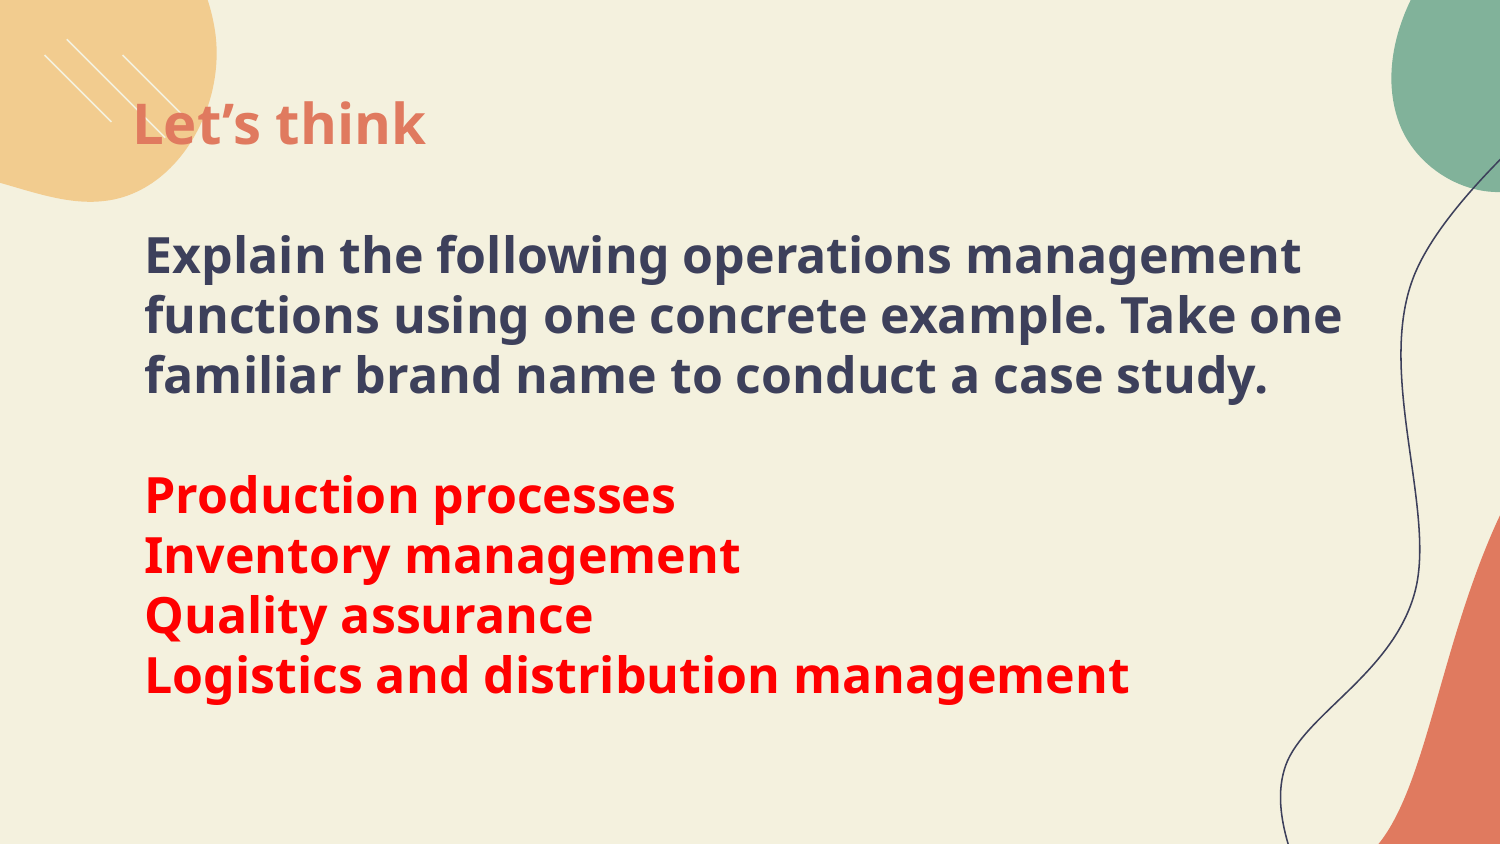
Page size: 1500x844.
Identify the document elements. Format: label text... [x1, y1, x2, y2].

title Let’s think [116, 72, 1383, 167]
list Explain the following operations management functions using one concrete example. Take one familiar brand name to conduct a case study. Production processes Inventory management Quality assurance Logistics and distribution management [116, 208, 1383, 803]
